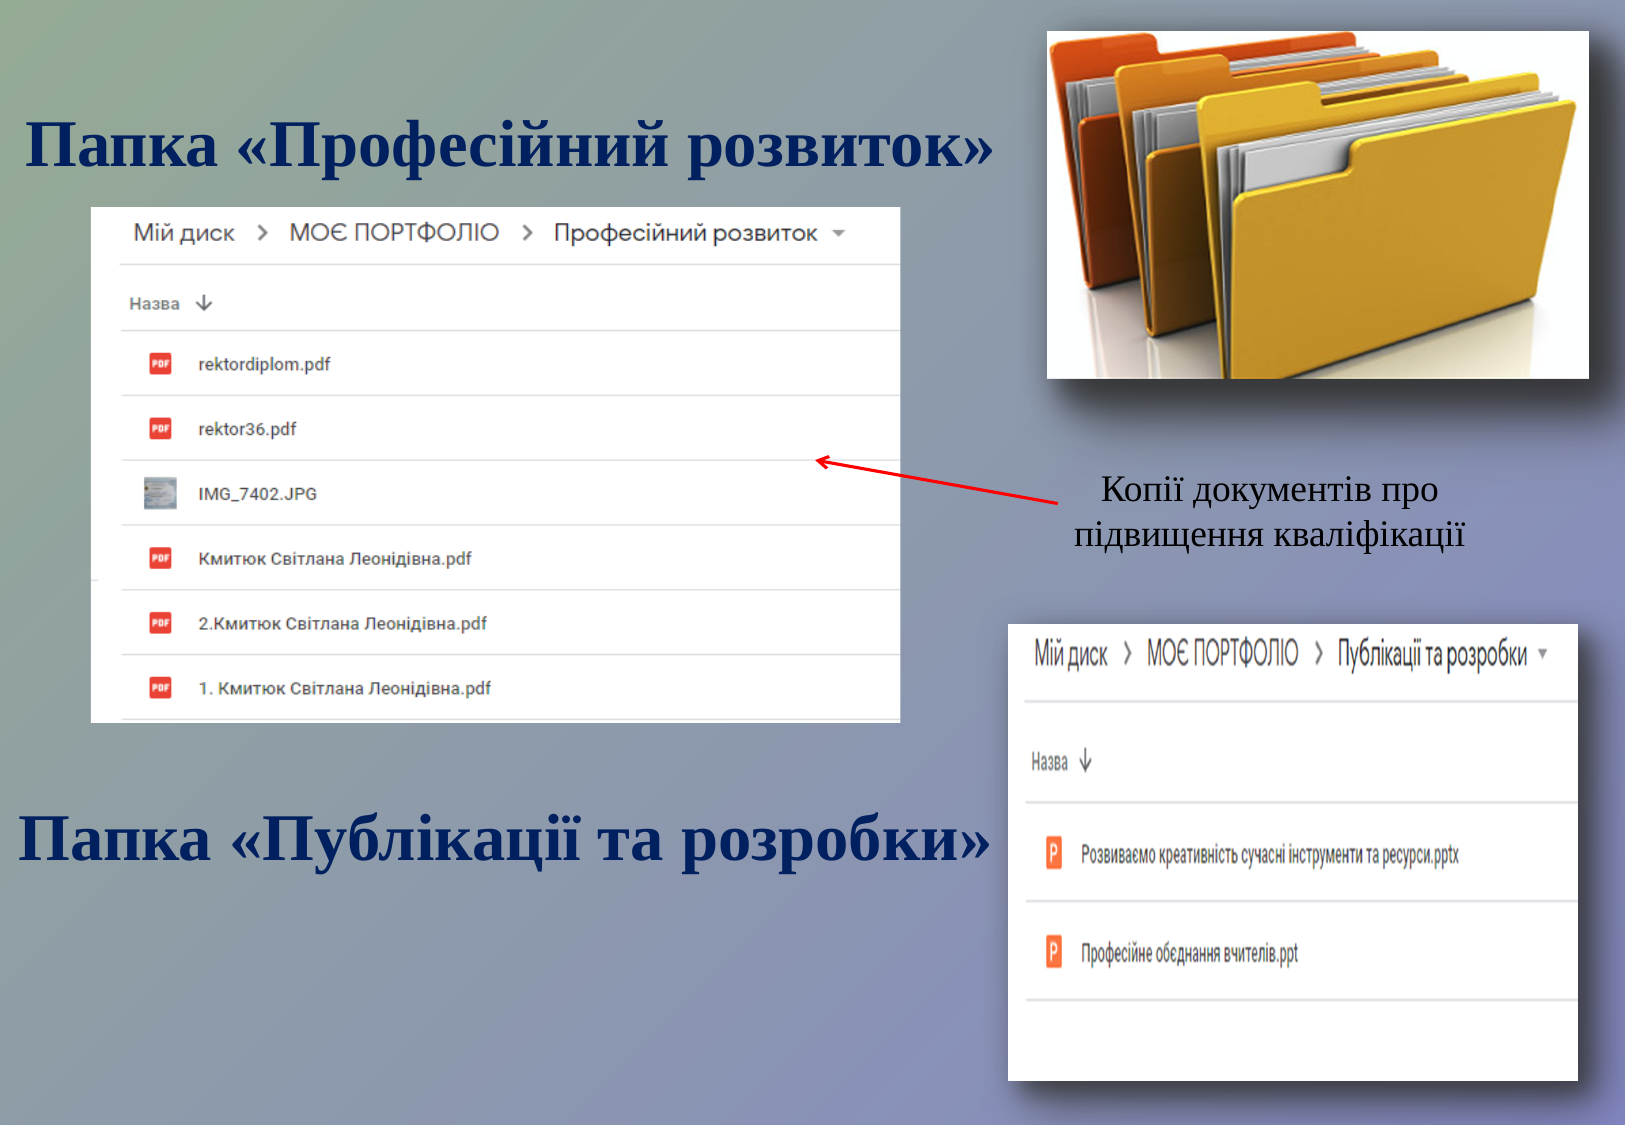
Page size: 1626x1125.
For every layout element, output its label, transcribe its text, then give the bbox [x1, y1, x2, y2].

picture [986, 0, 1625, 510]
picture [986, 602, 1623, 1125]
text_box Папка «Публікації та розробки» [0, 739, 969, 928]
text_box Копії документів про підвищення кваліфікації [1057, 518, 1483, 562]
picture [90, 207, 901, 723]
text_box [814, 459, 1059, 504]
title Папка «Професійний розвиток» [0, 125, 969, 314]
